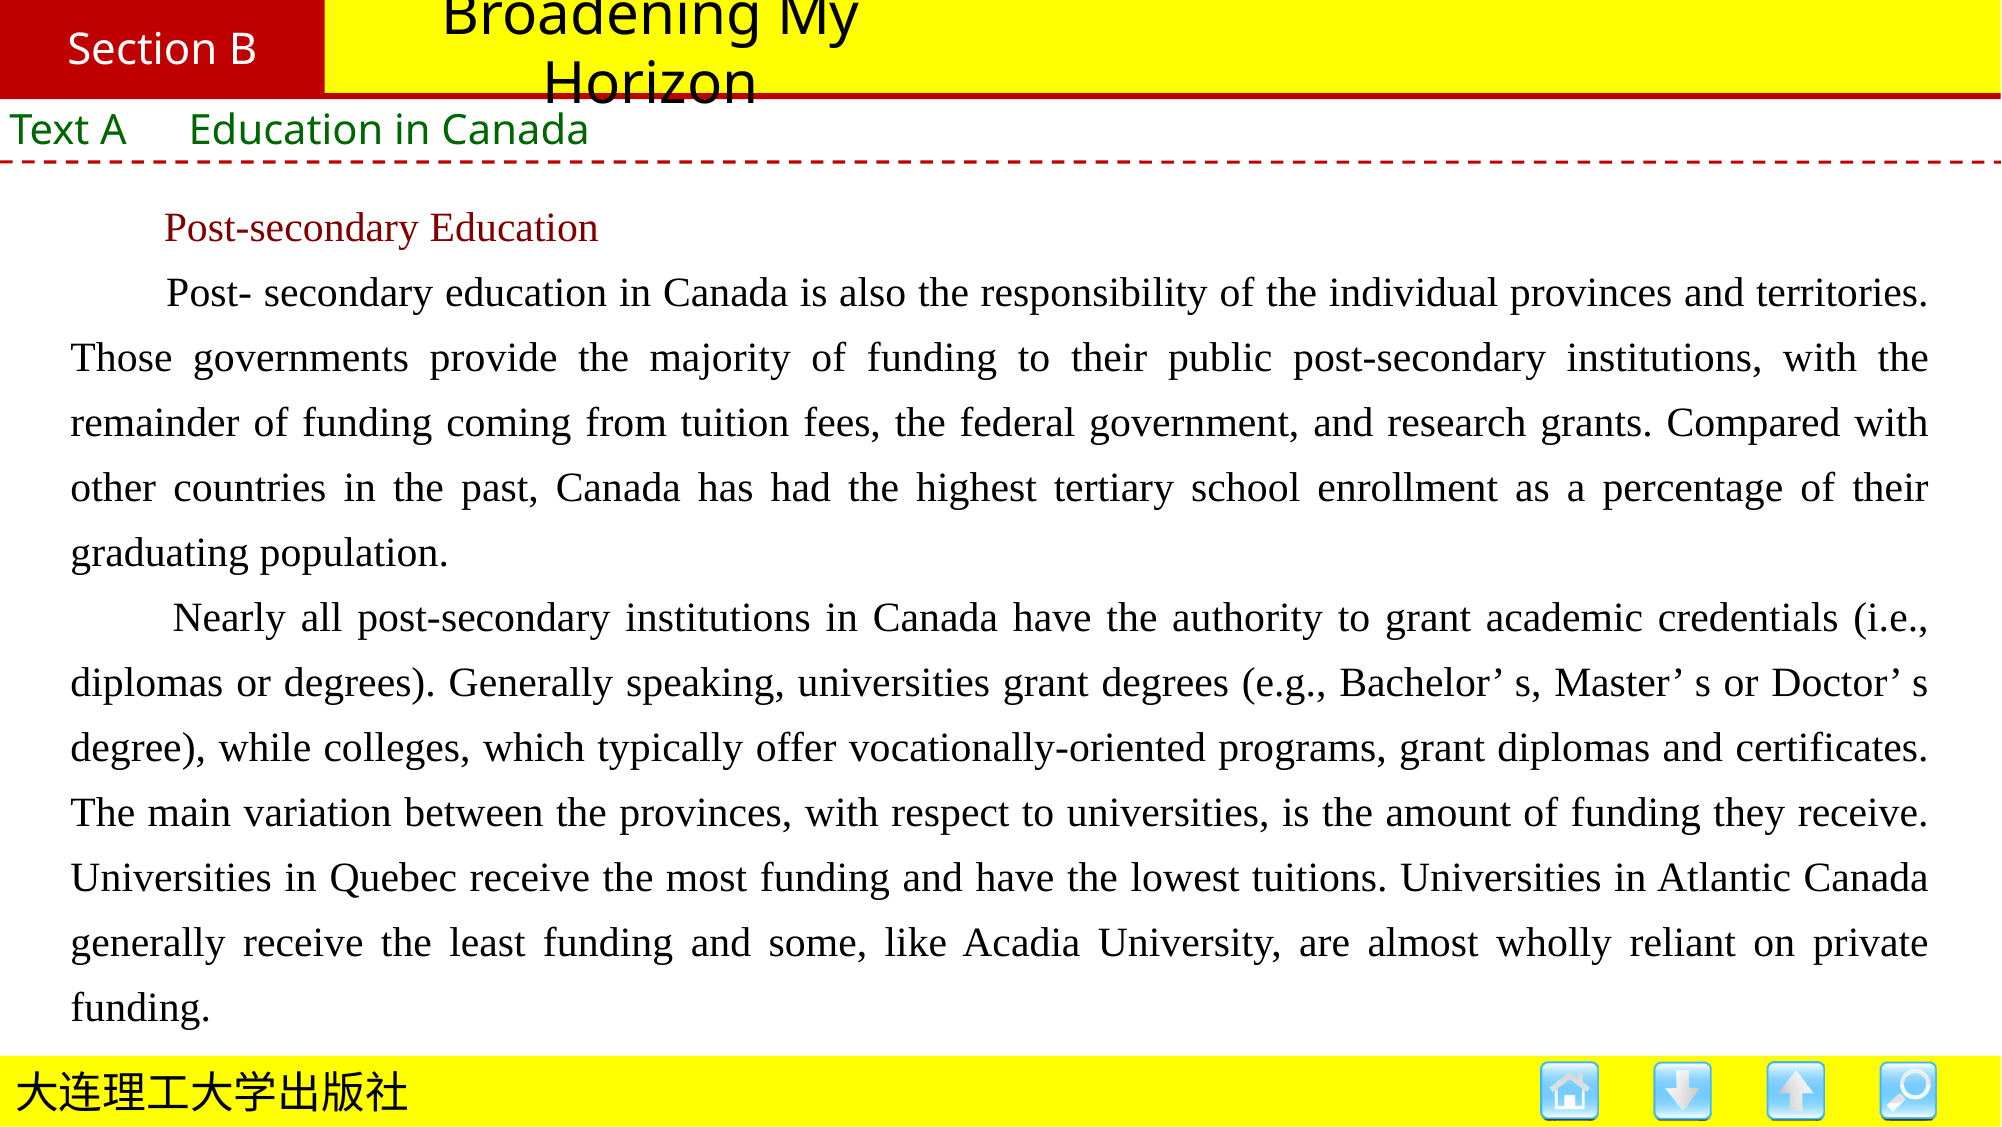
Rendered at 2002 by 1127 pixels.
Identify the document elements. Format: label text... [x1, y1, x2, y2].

picture [1879, 1061, 1937, 1121]
picture [1540, 1061, 1599, 1121]
text_box Text A Education in Canada [0, 96, 605, 161]
text_box Post-secondary Education Post- secondary education in Canada is also the responsibility of the individual provinces and territories. Those governments provide the majority of funding to their public post-secondary institutions, with the remainder of funding coming from tuition fees, the federal government, and research grants. Compared with other countries in the past, Canada has had the highest tertiary school enrollment as a percentage of their graduating population. Nearly all post-secondary institutions in Canada have the authority to grant academic credentials (i.e., diplomas or degrees). Generally speaking, universities grant degrees (e.g., Bachelor’ s, Master’ s or Doctor’ s degree), while colleges, which typically offer vocationally-oriented programs, grant diplomas and certificates. The main variation between the provinces, with respect to universities, is the amount of funding they receive. Universities in Quebec receive the most funding and have the lowest tuitions. Universities in Atlantic Canada generally receive the least funding and some, like Acadia University, are almost wholly reliant on private funding. [55, 176, 1946, 1037]
picture [1653, 1061, 1712, 1121]
picture [1766, 1061, 1825, 1121]
title Broadening My Horizon [355, 1, 946, 91]
text_box Section B [0, 0, 328, 96]
